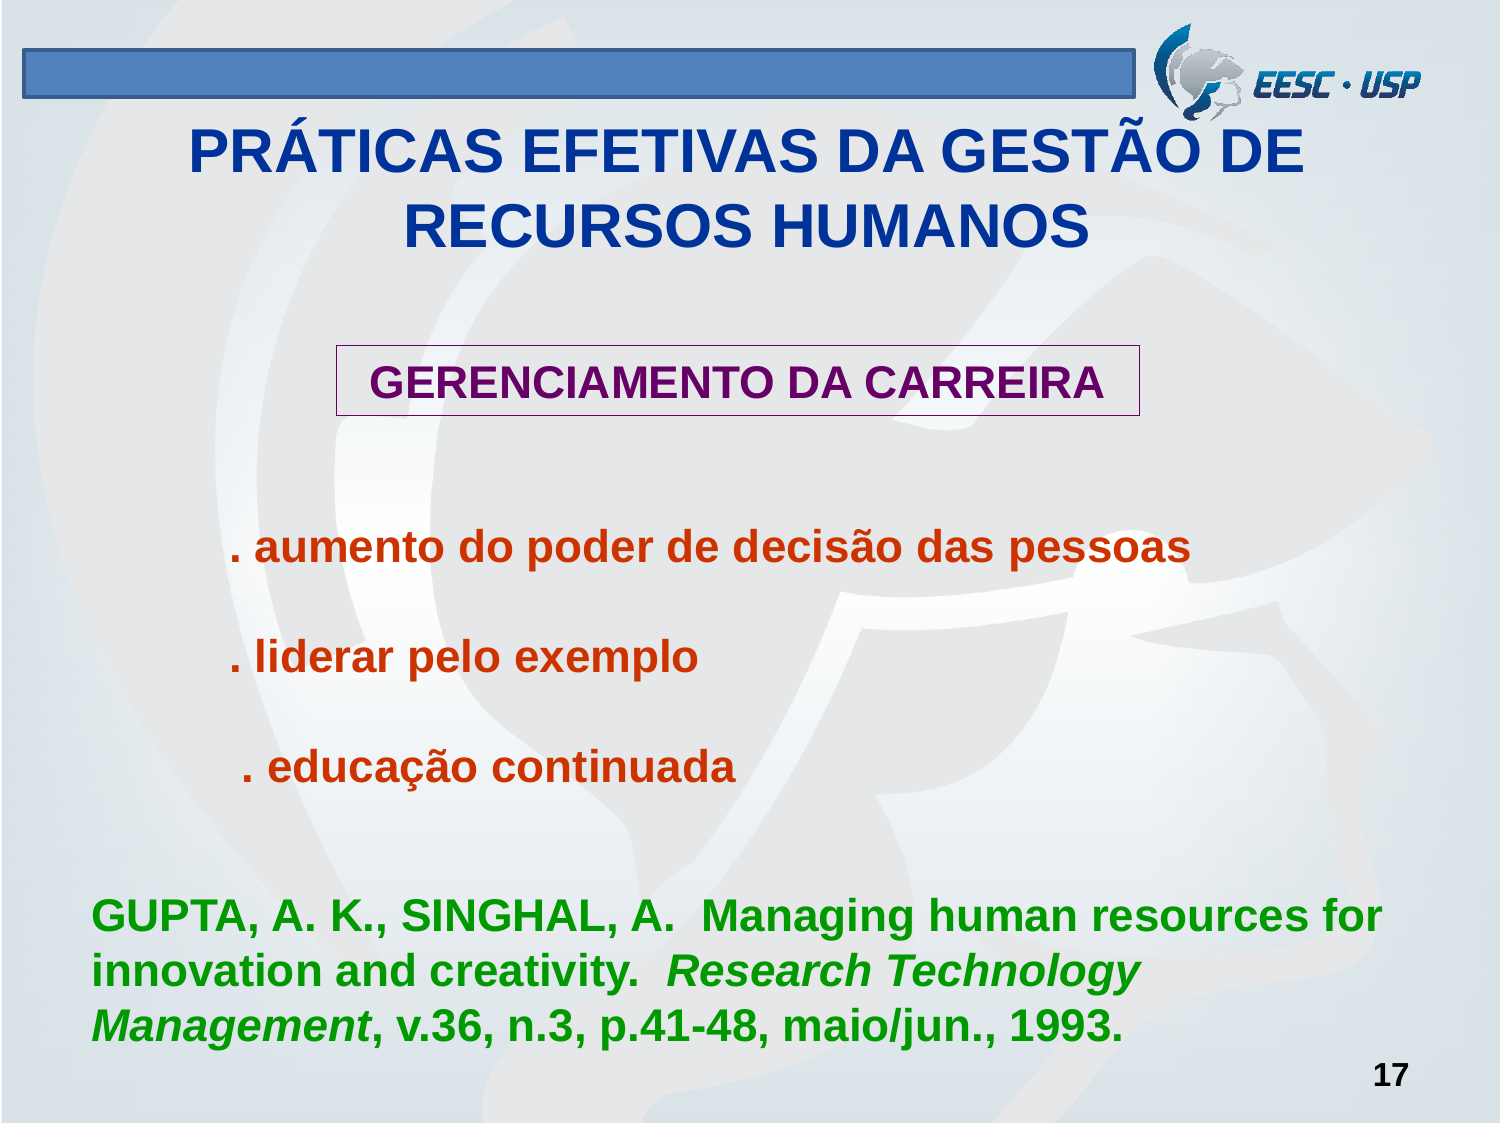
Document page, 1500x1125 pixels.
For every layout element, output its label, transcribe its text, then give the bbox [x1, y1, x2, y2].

text_box GERENCIAMENTO DA CARREIRA [336, 345, 1140, 416]
text_box . aumento do poder de decisão das pessoas . liderar pelo exemplo . educação continuada [214, 508, 1230, 799]
text_box GUPTA, A. K., SINGHAL, A. Managing human resources for innovation and creativity. Research Technology Management, v.36, n.3, p.41-48, maio/jun., 1993. [76, 878, 1424, 1059]
title PRÁTICAS EFETIVAS DA GESTÃO DE RECURSOS HUMANOS [51, 101, 1444, 268]
slide_number 17 [1328, 1042, 1425, 1103]
picture [0, 0, 1500, 1123]
